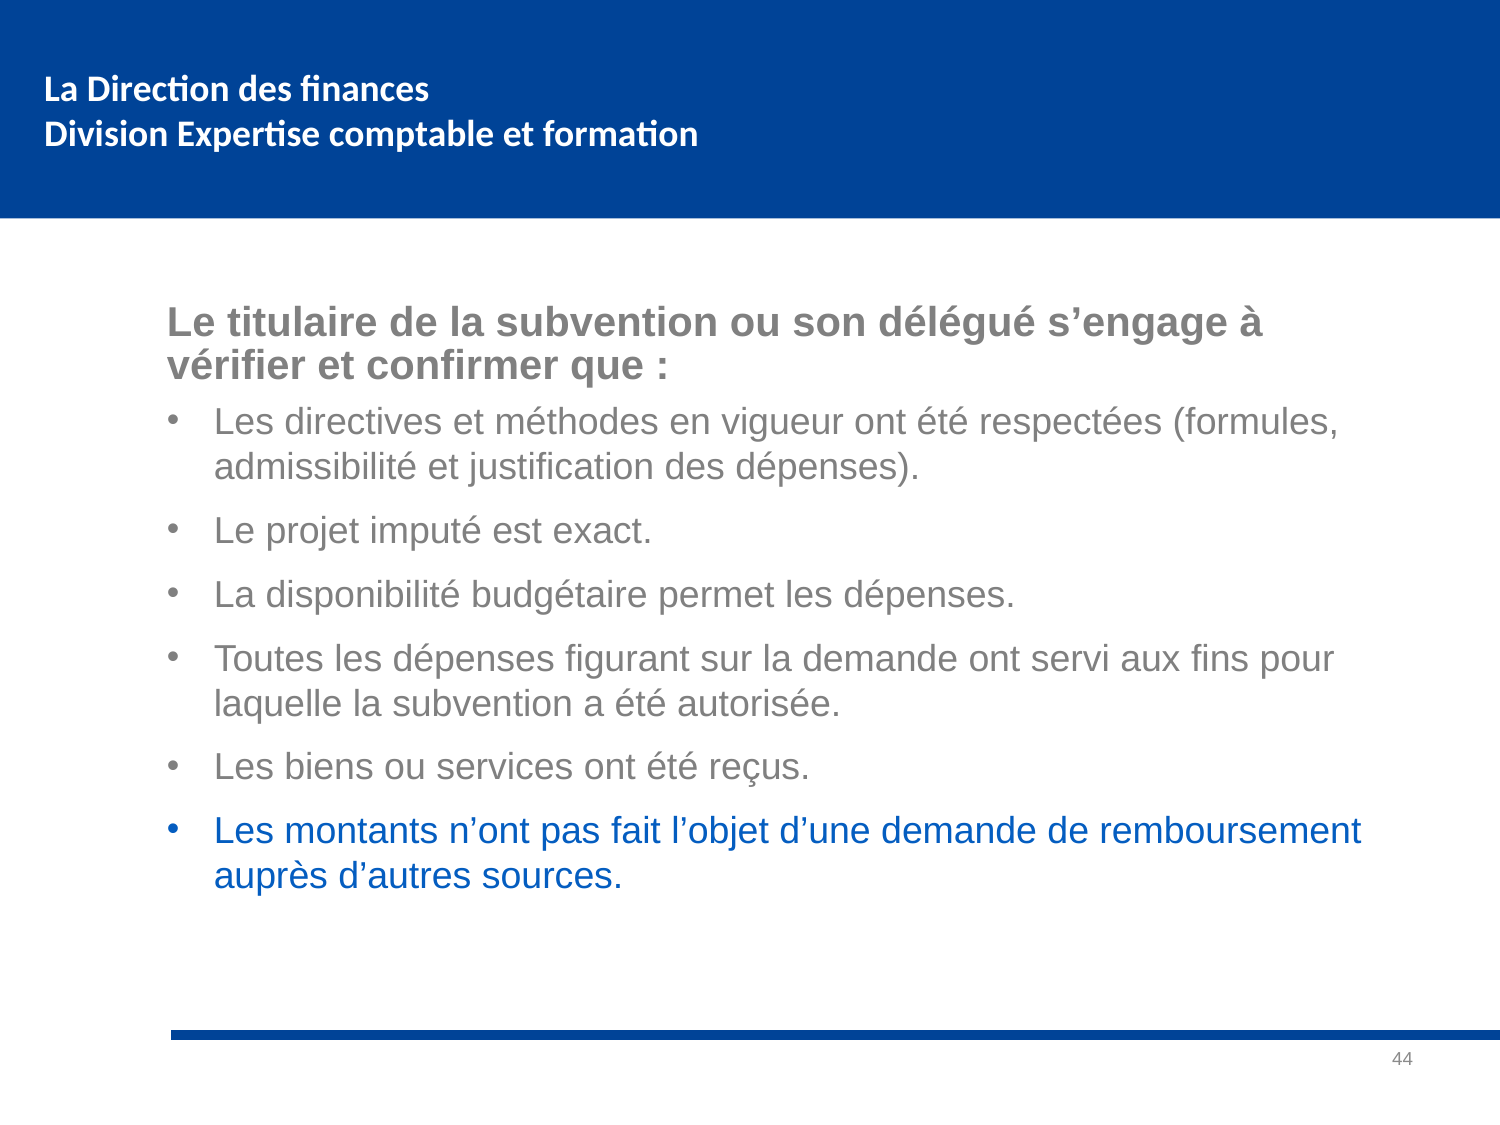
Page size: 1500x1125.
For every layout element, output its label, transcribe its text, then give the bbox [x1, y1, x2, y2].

list Les directives et méthodes en vigueur ont été respectées (formules, admissibilité et justification des dépenses). Le projet imputé est exact. La disponibilité budgétaire permet les dépenses. Toutes les dépenses figurant sur la demande ont servi aux fins pour laquelle la subvention a été autorisée. Les biens ou services ont été reçus. Les montants n’ont pas fait l’objet d’une demande de remboursement auprès d’autres sources. [166, 397, 1436, 1012]
title Le titulaire de la subvention ou son délégué s’engage à vérifier et confirmer que : [166, 302, 1408, 374]
slide_number 44 [1340, 1046, 1414, 1077]
